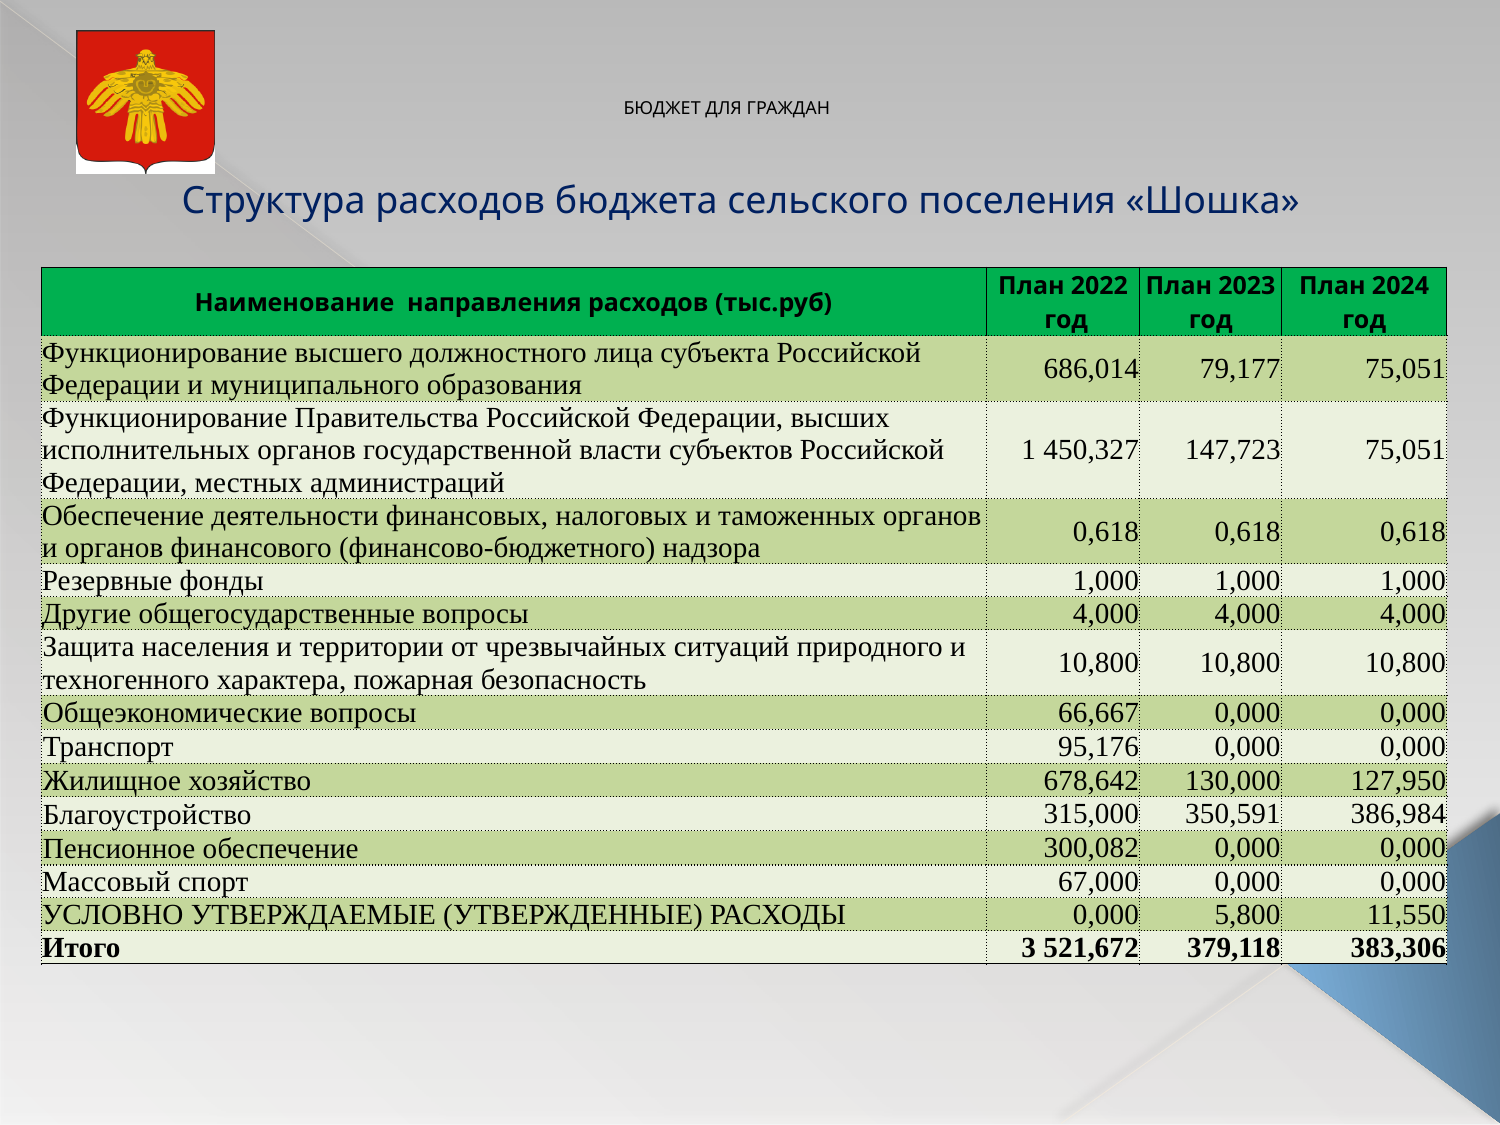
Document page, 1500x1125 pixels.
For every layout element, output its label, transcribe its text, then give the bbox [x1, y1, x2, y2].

table_cell Жилищное хозяйство [41, 763, 986, 797]
table_cell 1,000 [1281, 564, 1447, 597]
table_header План 2023 год [1140, 268, 1281, 336]
table_cell 0,618 [1281, 499, 1447, 564]
table_cell Обеспечение деятельности финансовых, налоговых и таможенных органов и органов финансового (финансово-бюджетного) надзора [41, 499, 986, 564]
table_cell Защита населения и территории от чрезвычайных ситуаций природного и техногенного характера, пожарная безопасность [41, 630, 986, 695]
table_cell 1 450,327 [986, 401, 1140, 499]
table_header План 2024 год [1282, 268, 1446, 336]
picture [76, 30, 215, 174]
table_cell 66,667 [986, 695, 1140, 729]
table_cell 11,550 [1281, 898, 1447, 931]
table_cell 0,000 [1281, 695, 1447, 729]
table_cell 0,000 [1281, 865, 1447, 898]
table_cell 383,306 [1281, 931, 1447, 963]
table_cell Итого [41, 931, 986, 963]
table_cell 67,000 [986, 865, 1140, 898]
table_cell 10,800 [986, 630, 1140, 695]
table_header Наименование направления расходов (тыс.руб) [42, 268, 986, 336]
table_cell Резервные фонды [41, 564, 986, 597]
table_cell 130,000 [1140, 763, 1281, 797]
table_cell Функционирование высшего должностного лица субъекта Российской Федерации и муниципального образования [41, 336, 986, 401]
table_cell 1,000 [1140, 564, 1281, 597]
table_cell 4,000 [986, 597, 1140, 630]
table_cell 95,176 [986, 729, 1140, 763]
table_cell 127,950 [1281, 763, 1447, 797]
table_cell 10,800 [1281, 630, 1447, 695]
table_cell Общеэкономические вопросы [41, 695, 986, 729]
subtitle Структура расходов бюджета сельского поселения «Шошка» [17, 168, 1471, 1125]
table_cell 0,618 [1140, 499, 1281, 564]
table_cell 4,000 [1281, 597, 1447, 630]
table_cell 147,723 [1140, 401, 1281, 499]
table_cell Функционирование Правительства Российской Федерации, высших исполнительных органов государственной власти субъектов Российской Федерации, местных администраций [41, 401, 986, 499]
table_cell 0,618 [986, 499, 1140, 564]
table_cell 75,051 [1281, 401, 1447, 499]
table_cell 386,984 [1281, 797, 1447, 831]
table_header План 2022 год [987, 268, 1139, 336]
table_cell 0,000 [1140, 865, 1281, 898]
table_cell Транспорт [41, 729, 986, 763]
table_cell 0,000 [986, 898, 1140, 931]
table_cell 0,000 [1140, 729, 1281, 763]
table_cell 315,000 [986, 797, 1140, 831]
table_cell 686,014 [986, 336, 1140, 401]
table_cell Пенсионное обеспечение [41, 831, 986, 865]
table_cell 3 521,672 [986, 931, 1140, 963]
title БЮДЖЕТ ДЛЯ ГРАЖДАН [220, 66, 1312, 126]
table_cell 300,082 [986, 831, 1140, 865]
table_cell 0,000 [1281, 729, 1447, 763]
table_cell 75,051 [1281, 336, 1447, 401]
table_cell 10,800 [1140, 630, 1281, 695]
table_cell Массовый спорт [41, 865, 986, 898]
table_cell 79,177 [1140, 336, 1281, 401]
table_cell 0,000 [1140, 831, 1281, 865]
table_cell 350,591 [1140, 797, 1281, 831]
table_cell 5,800 [1140, 898, 1281, 931]
table_cell 379,118 [1140, 931, 1281, 963]
table_cell Другие общегосударственные вопросы [41, 597, 986, 630]
table_cell 1,000 [986, 564, 1140, 597]
table_cell Благоустройство [41, 797, 986, 831]
table_cell 678,642 [986, 763, 1140, 797]
table_cell 0,000 [1140, 695, 1281, 729]
table_cell 0,000 [1281, 831, 1447, 865]
table_cell 4,000 [1140, 597, 1281, 630]
table_cell УСЛОВНО УТВЕРЖДАЕМЫЕ (УТВЕРЖДЕННЫЕ) РАСХОДЫ [41, 898, 986, 931]
